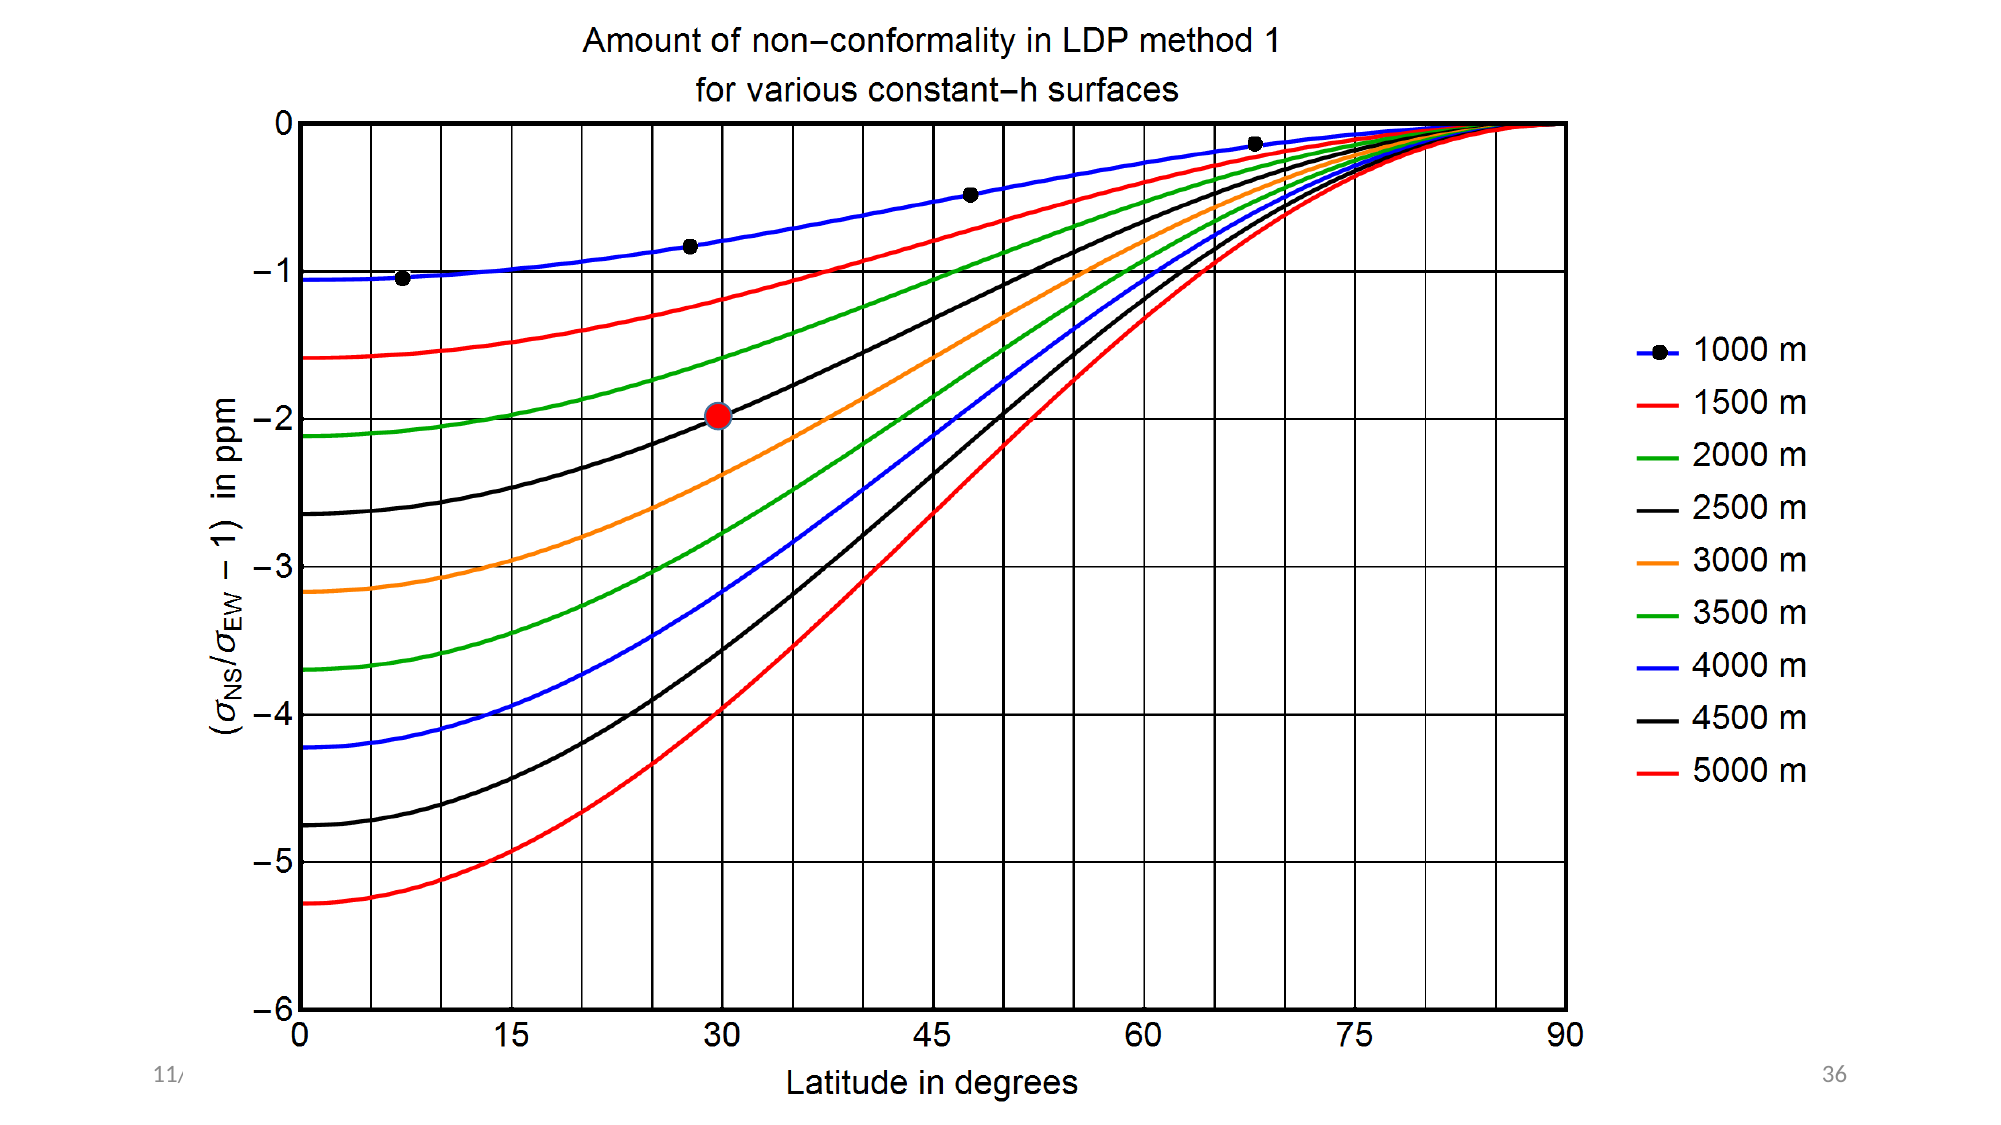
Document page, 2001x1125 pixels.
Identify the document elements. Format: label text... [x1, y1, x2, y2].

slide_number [137, 1042, 183, 1103]
picture [183, 0, 1817, 1125]
slide_number 36 [1817, 1042, 1863, 1103]
